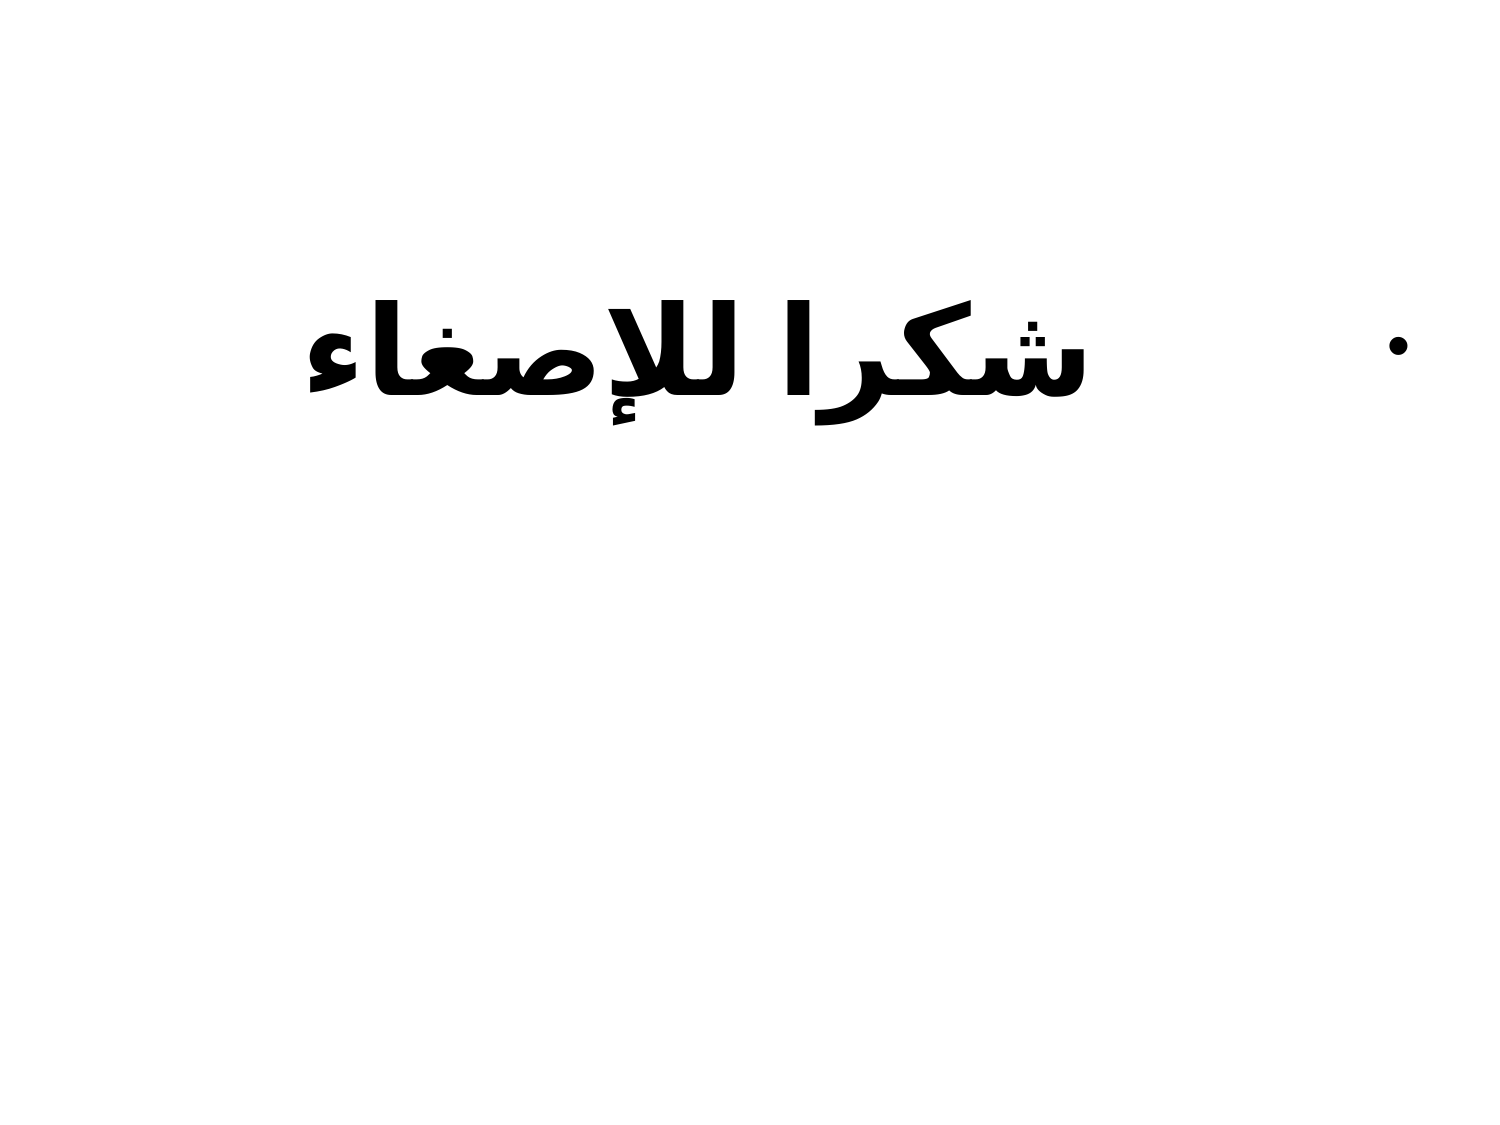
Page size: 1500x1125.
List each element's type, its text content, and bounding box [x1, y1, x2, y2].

list شكرا للإصغاء [75, 262, 1425, 1005]
